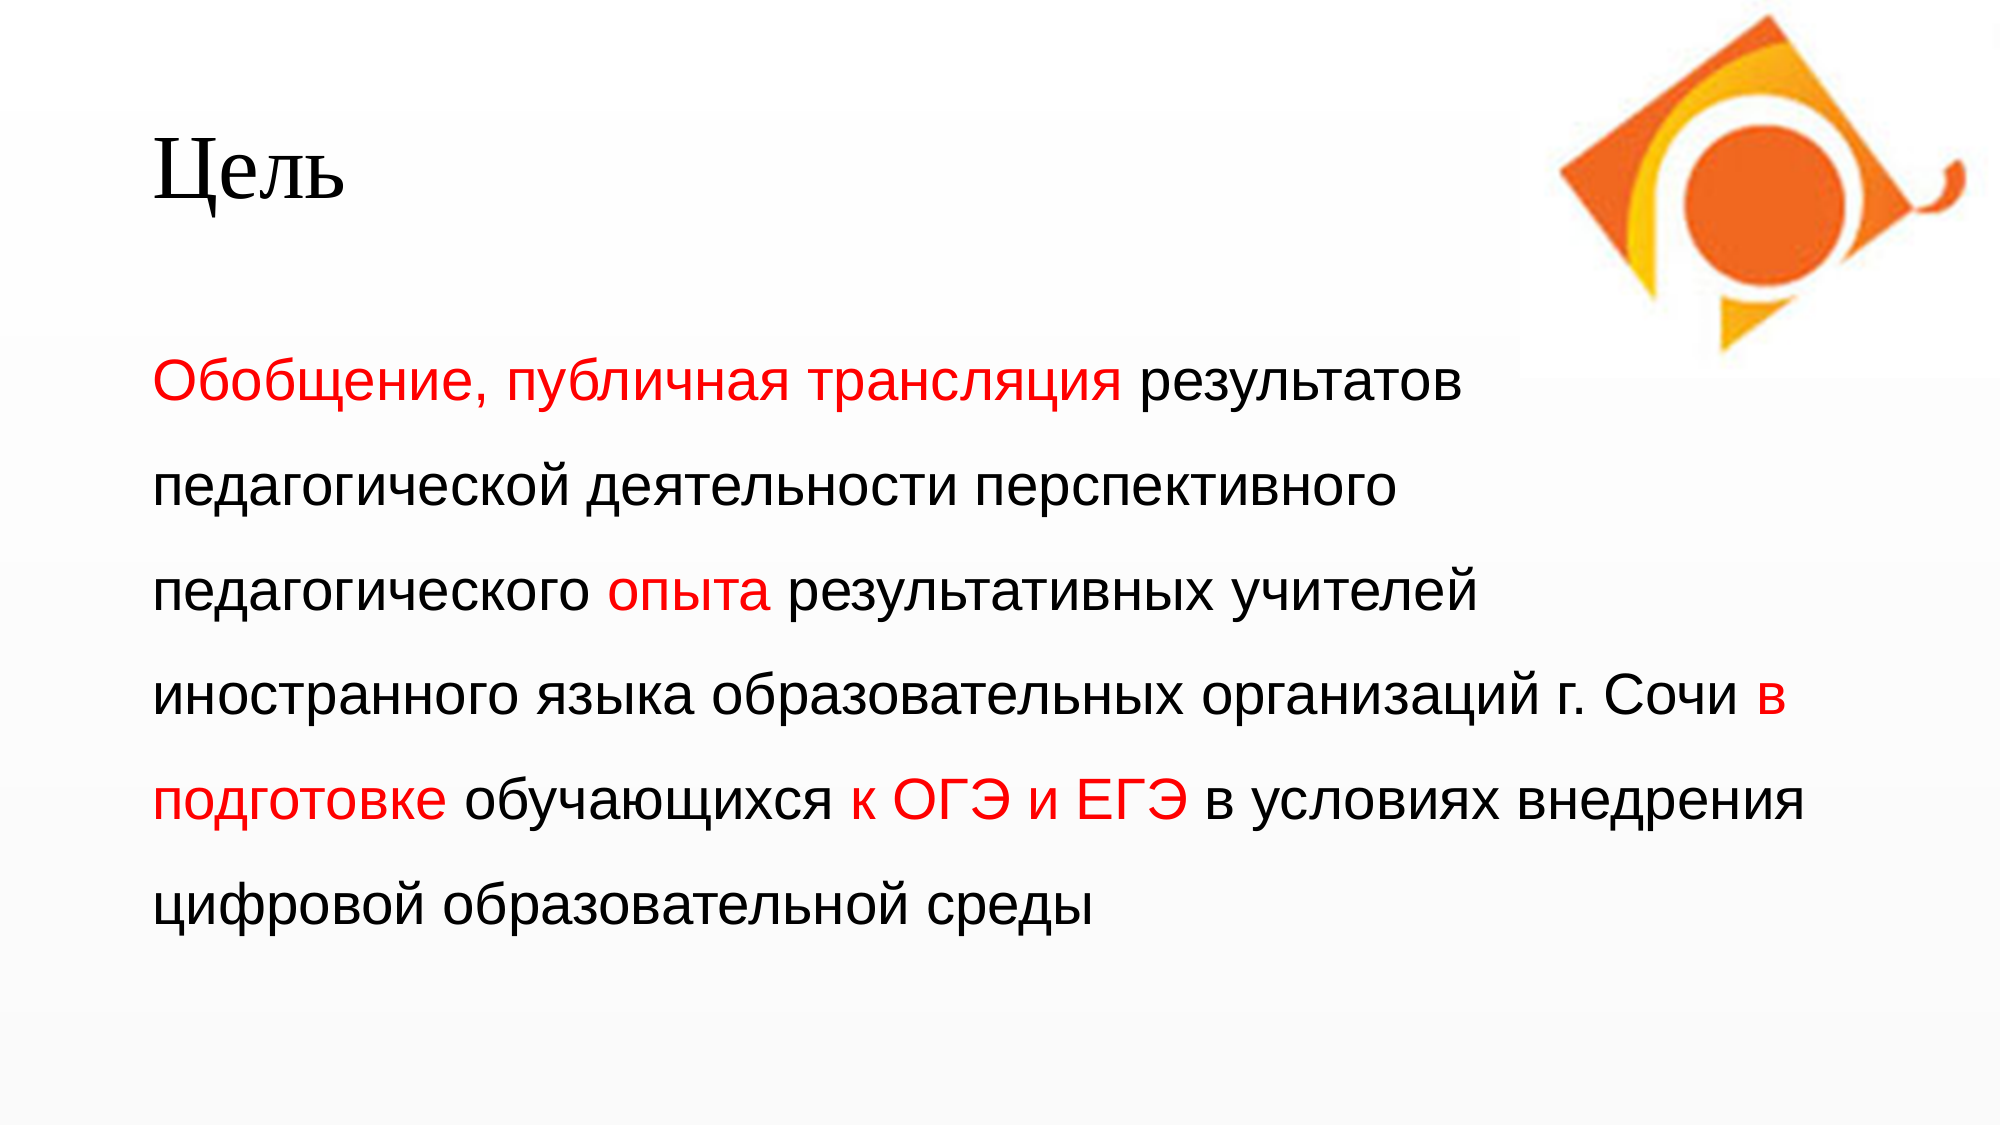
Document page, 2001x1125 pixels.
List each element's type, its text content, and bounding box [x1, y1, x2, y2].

title Цель [137, 59, 1515, 278]
picture [1520, 0, 2000, 379]
list Обобщение, публичная трансляция результатов педагогической деятельности перспективного педагогического опыта результативных учителей иностранного языка образовательных организаций г. Сочи в подготовке обучающихся к ОГЭ и ЕГЭ в условиях внедрения цифровой образовательной среды [137, 299, 1863, 1014]
